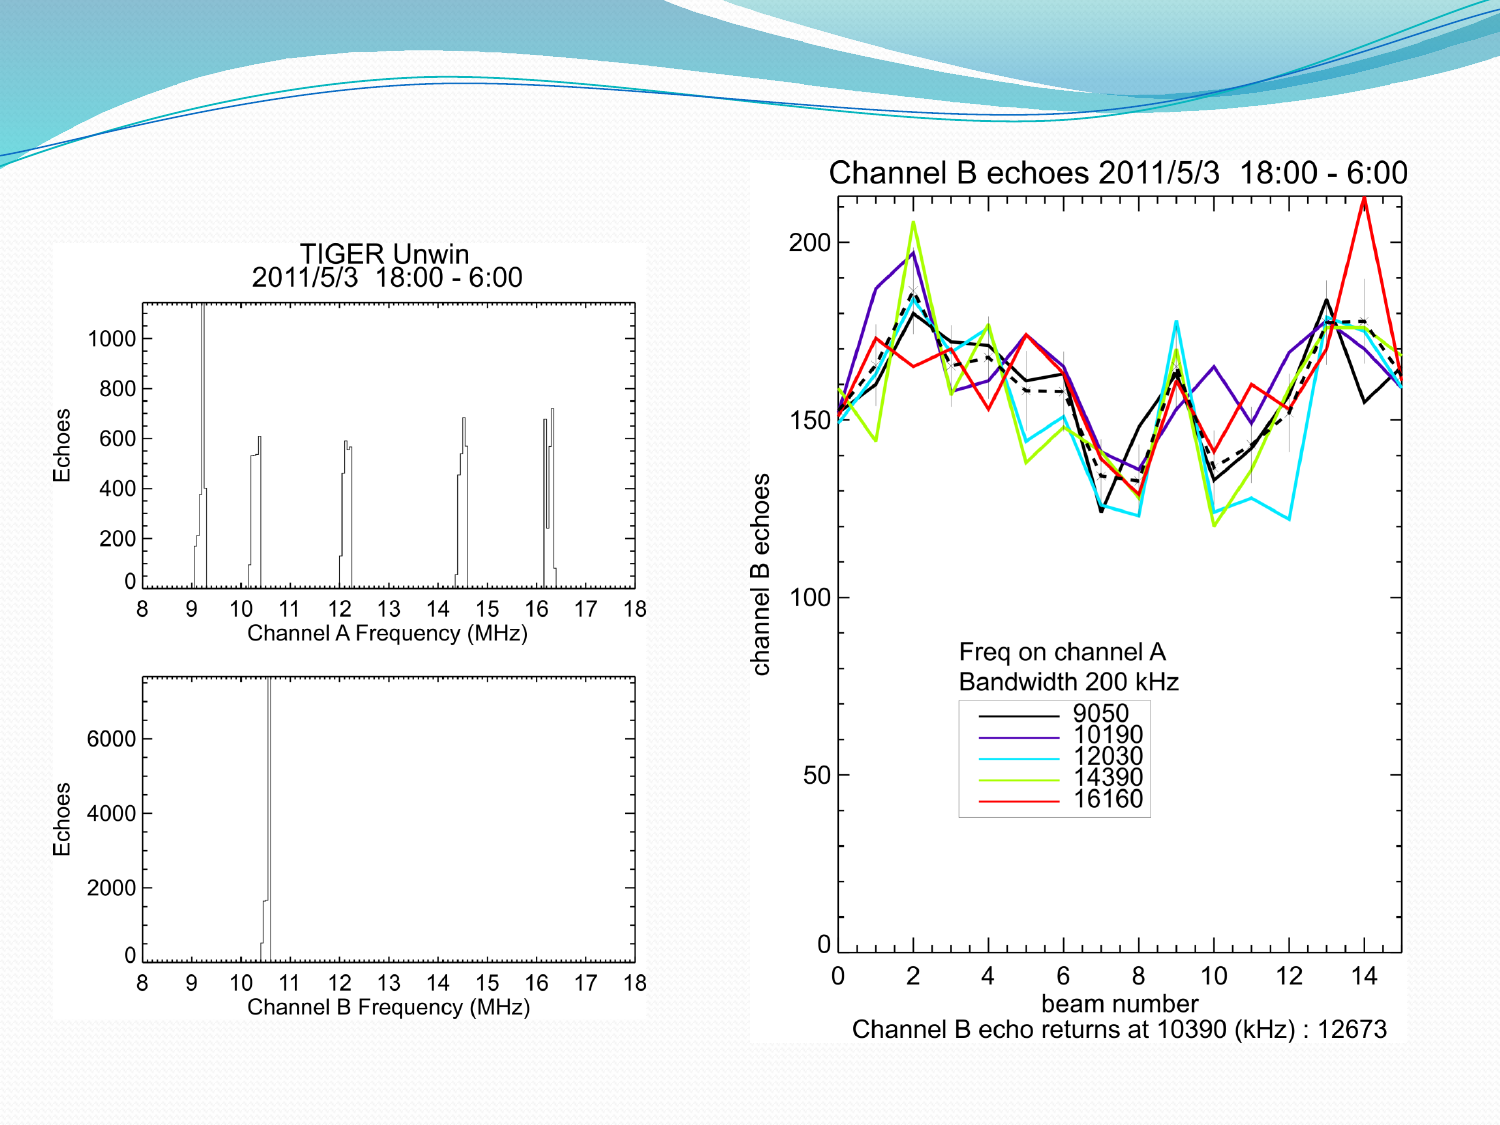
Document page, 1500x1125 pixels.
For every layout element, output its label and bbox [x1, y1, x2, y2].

picture [749, 160, 1408, 1043]
picture [52, 243, 646, 1019]
